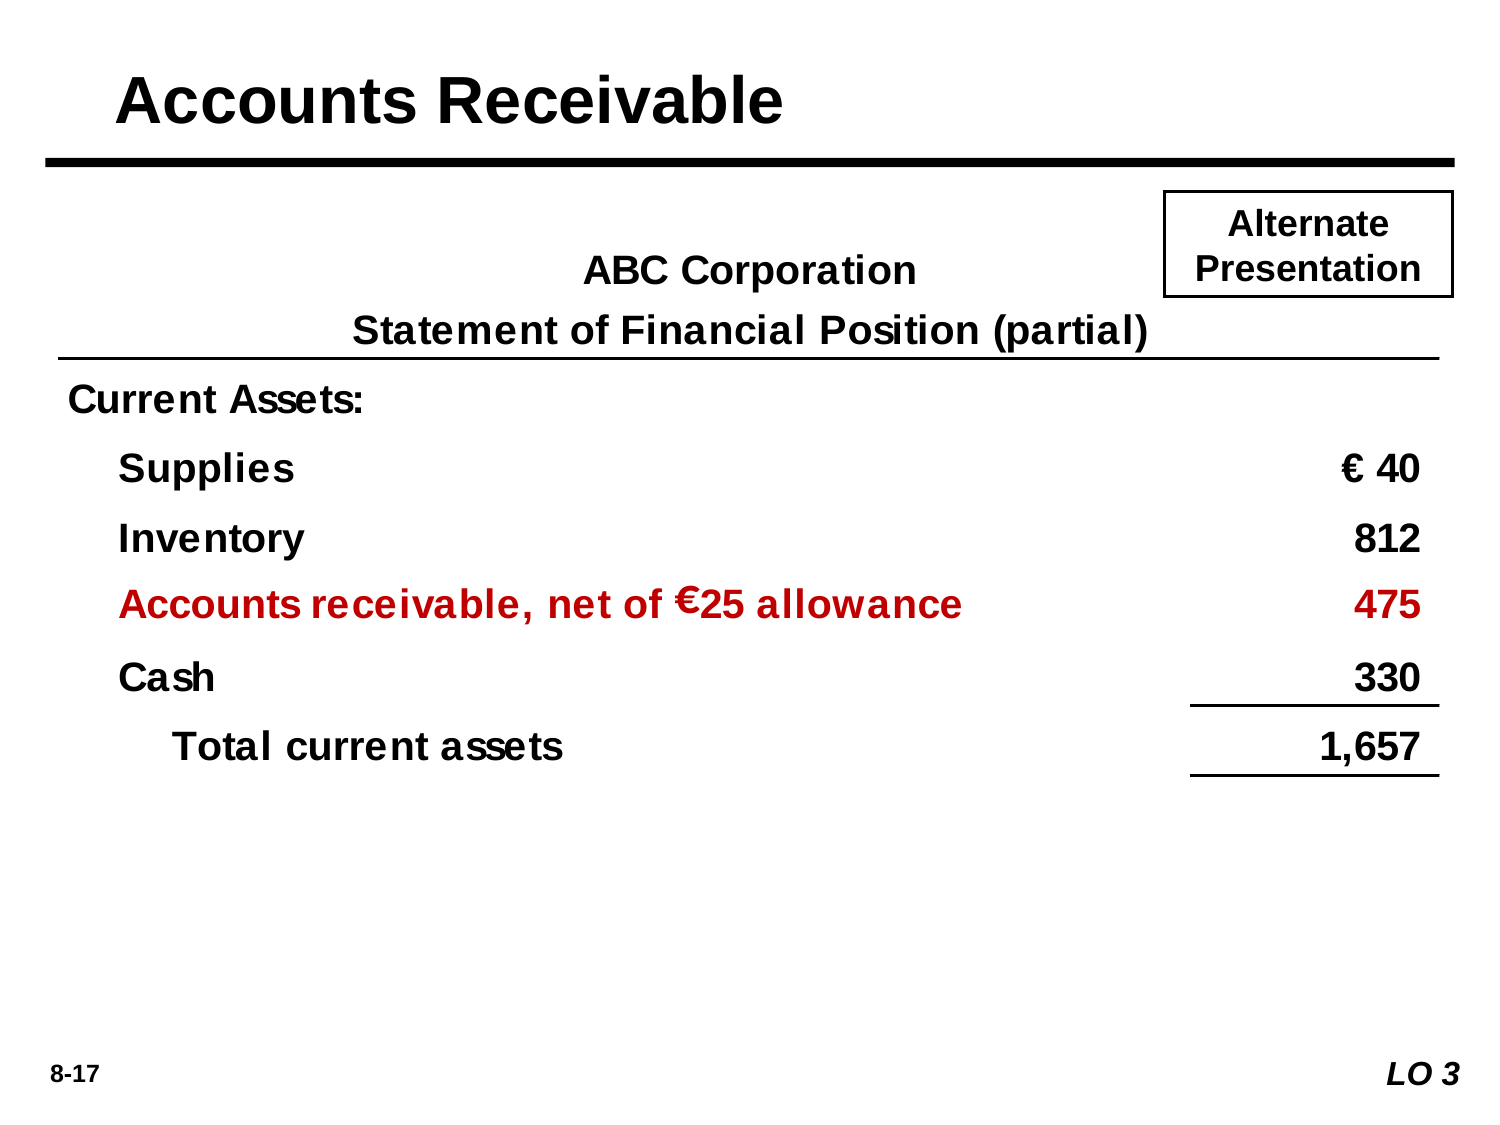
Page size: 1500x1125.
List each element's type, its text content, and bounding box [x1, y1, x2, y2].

text_box LO 3 [1350, 1044, 1475, 1100]
text_box Alternate Presentation [1164, 191, 1453, 297]
text_box Accounts Receivable [99, 50, 1475, 142]
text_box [57, 237, 1443, 831]
